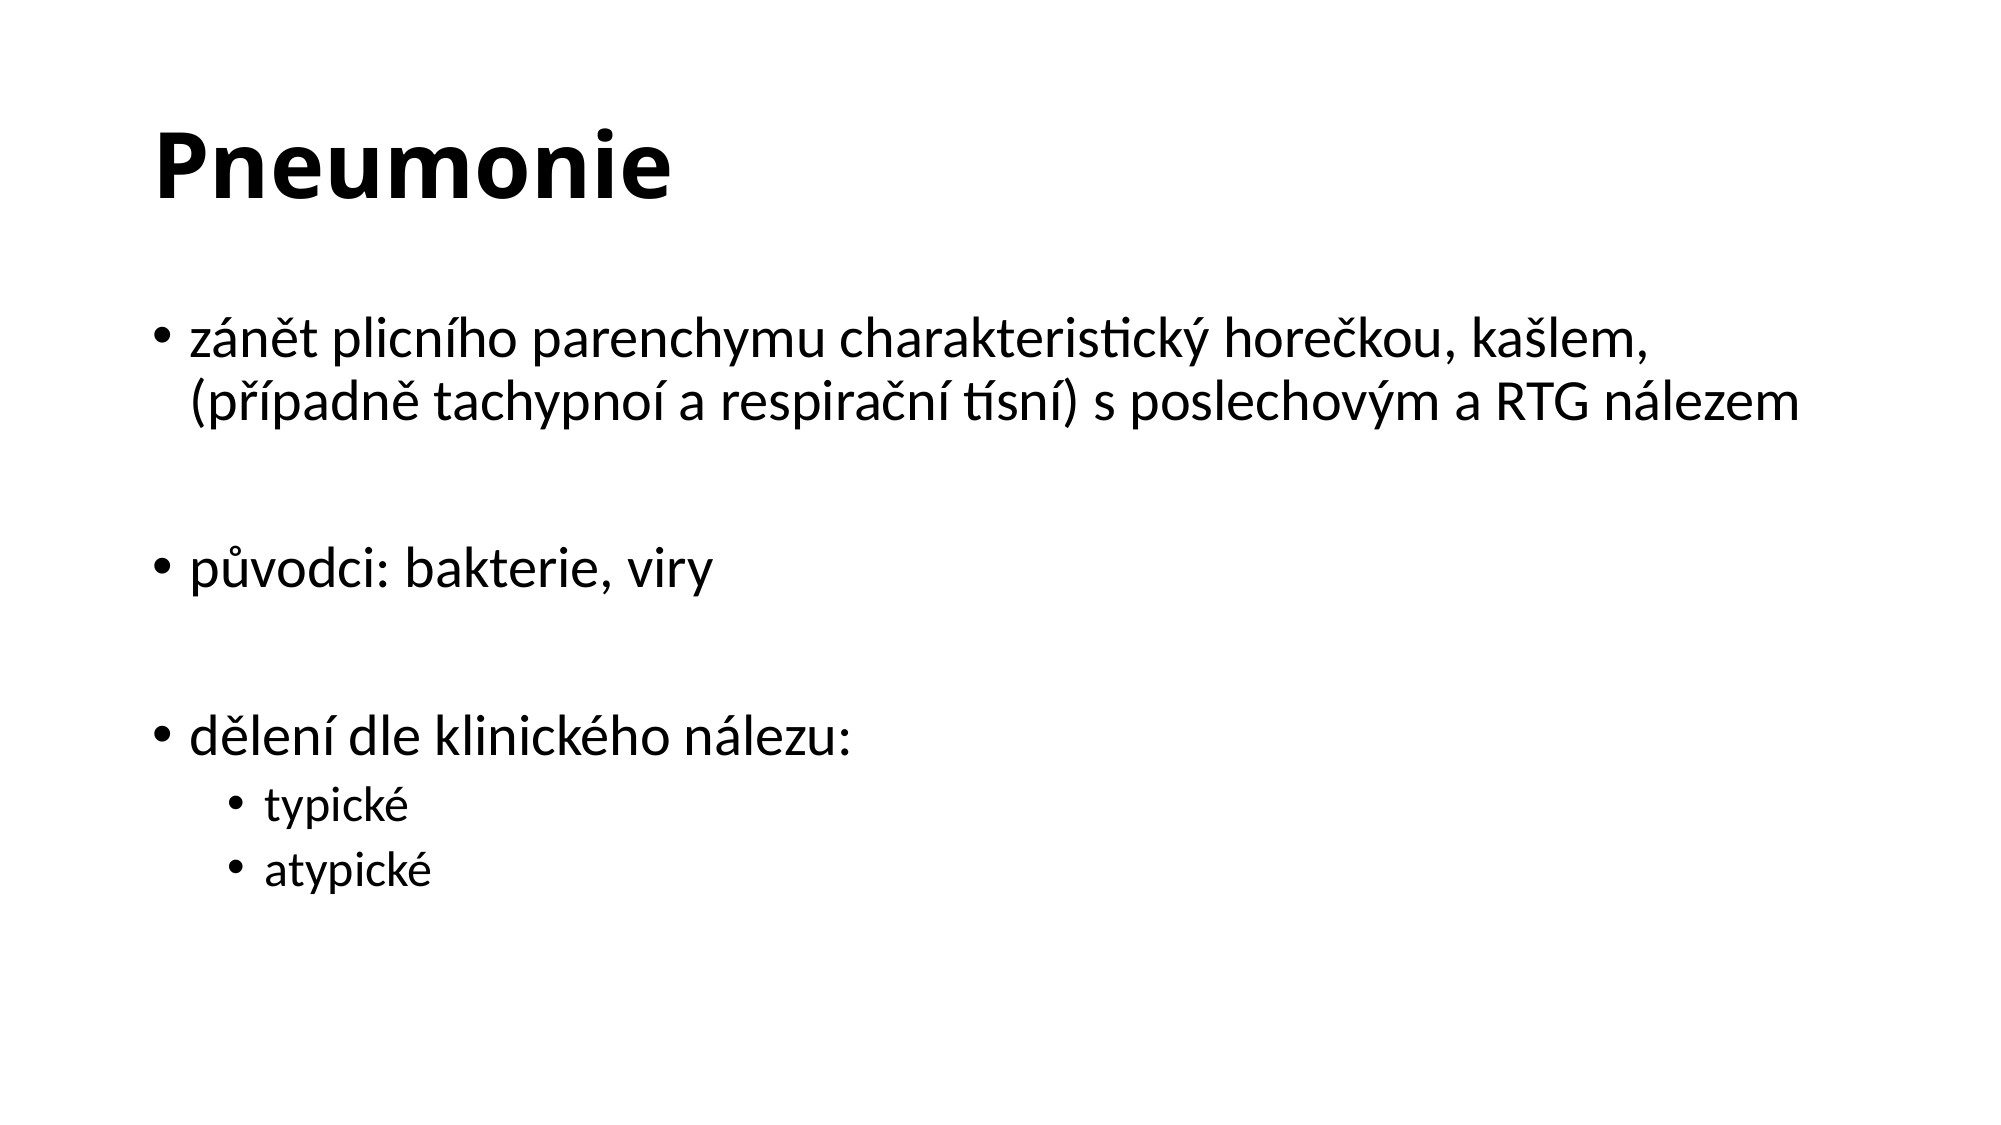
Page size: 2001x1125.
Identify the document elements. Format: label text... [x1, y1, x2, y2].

title Pneumonie [137, 59, 1863, 278]
list zánět plicního parenchymu charakteristický horečkou, kašlem, (případně tachypnoí a respirační tísní) s poslechovým a RTG nálezem původci: bakterie, viry dělení dle klinického nálezu: typické atypické [137, 299, 1863, 1014]
